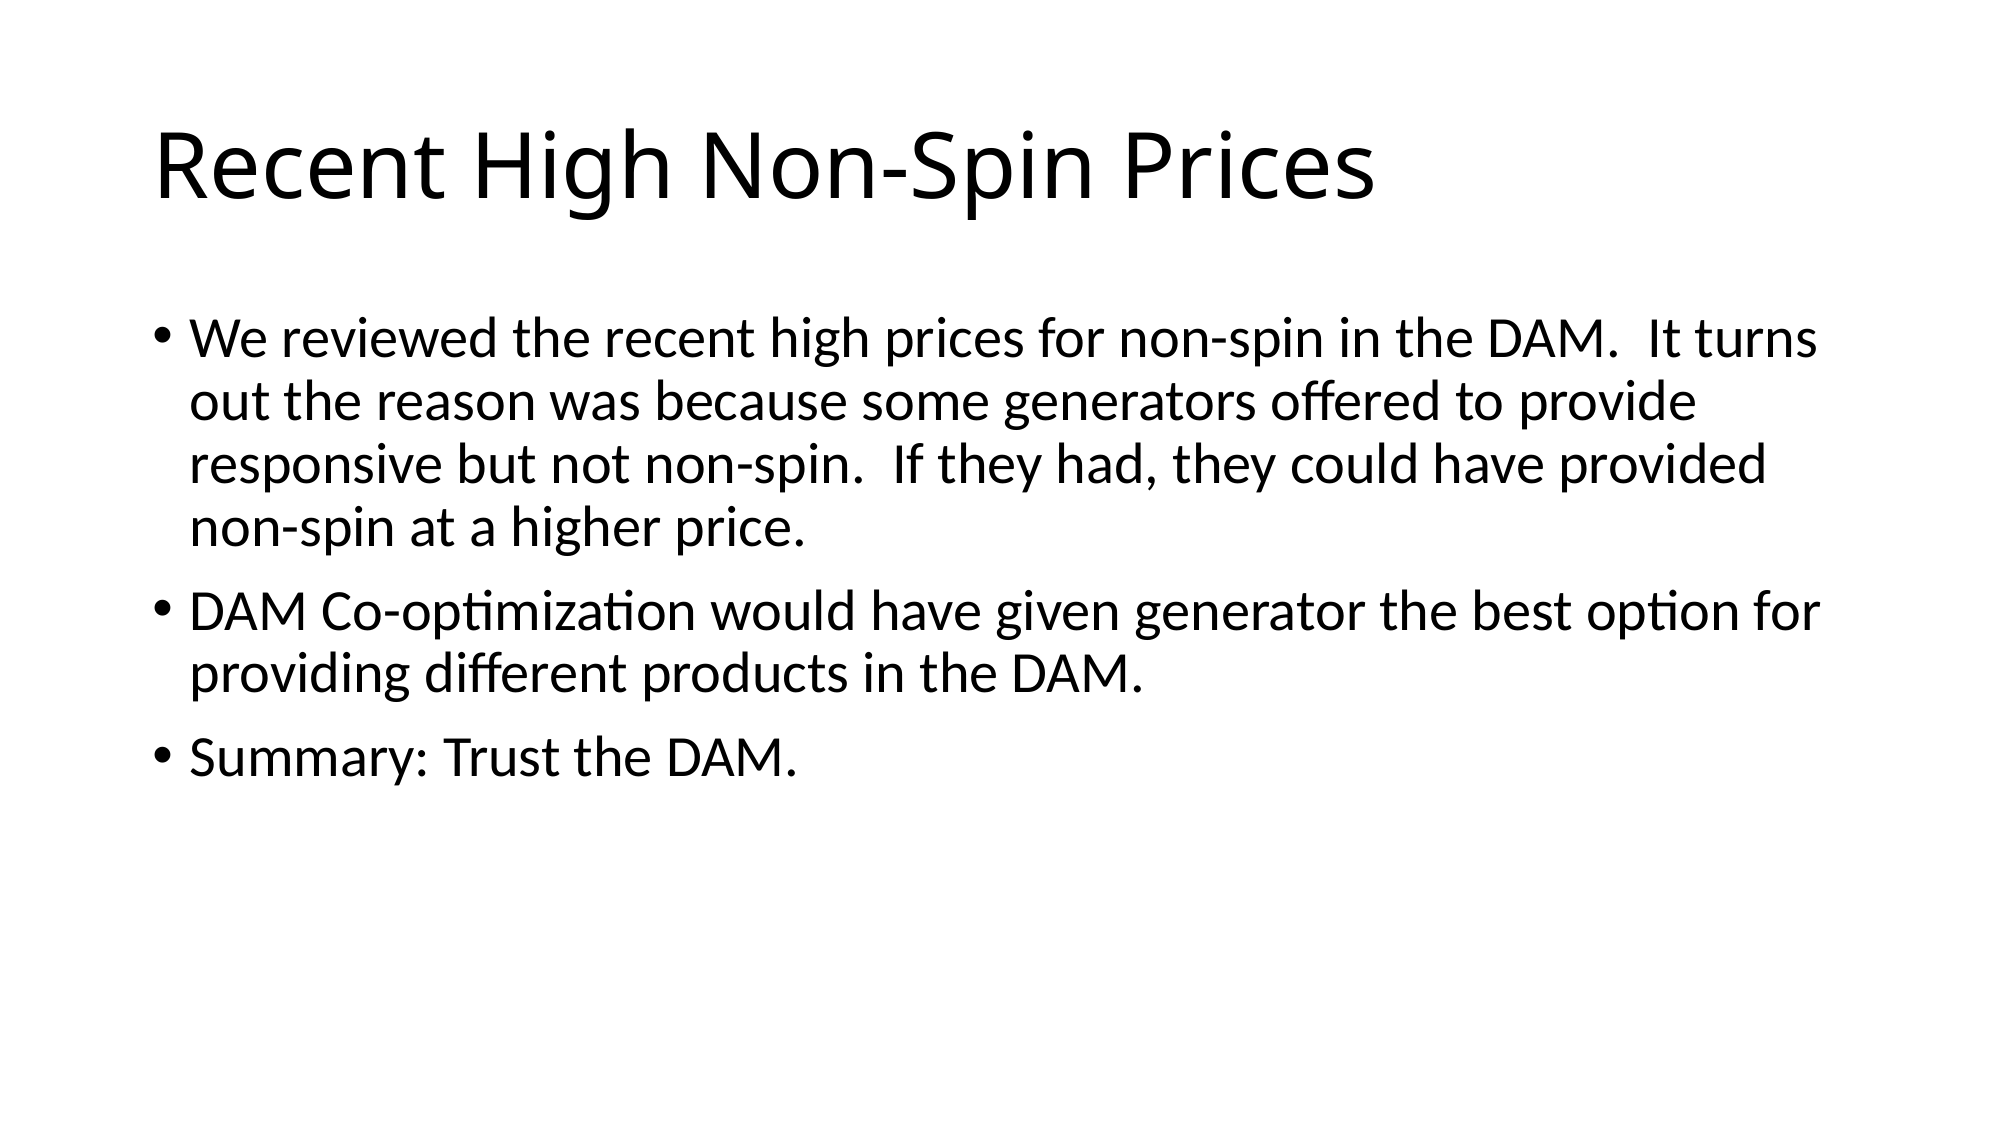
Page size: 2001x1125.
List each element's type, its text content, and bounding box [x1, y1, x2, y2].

title Recent High Non-Spin Prices [137, 59, 1863, 278]
list We reviewed the recent high prices for non-spin in the DAM. It turns out the reason was because some generators offered to provide responsive but not non-spin. If they had, they could have provided non-spin at a higher price. DAM Co-optimization would have given generator the best option for providing different products in the DAM. Summary: Trust the DAM. [137, 299, 1863, 1014]
